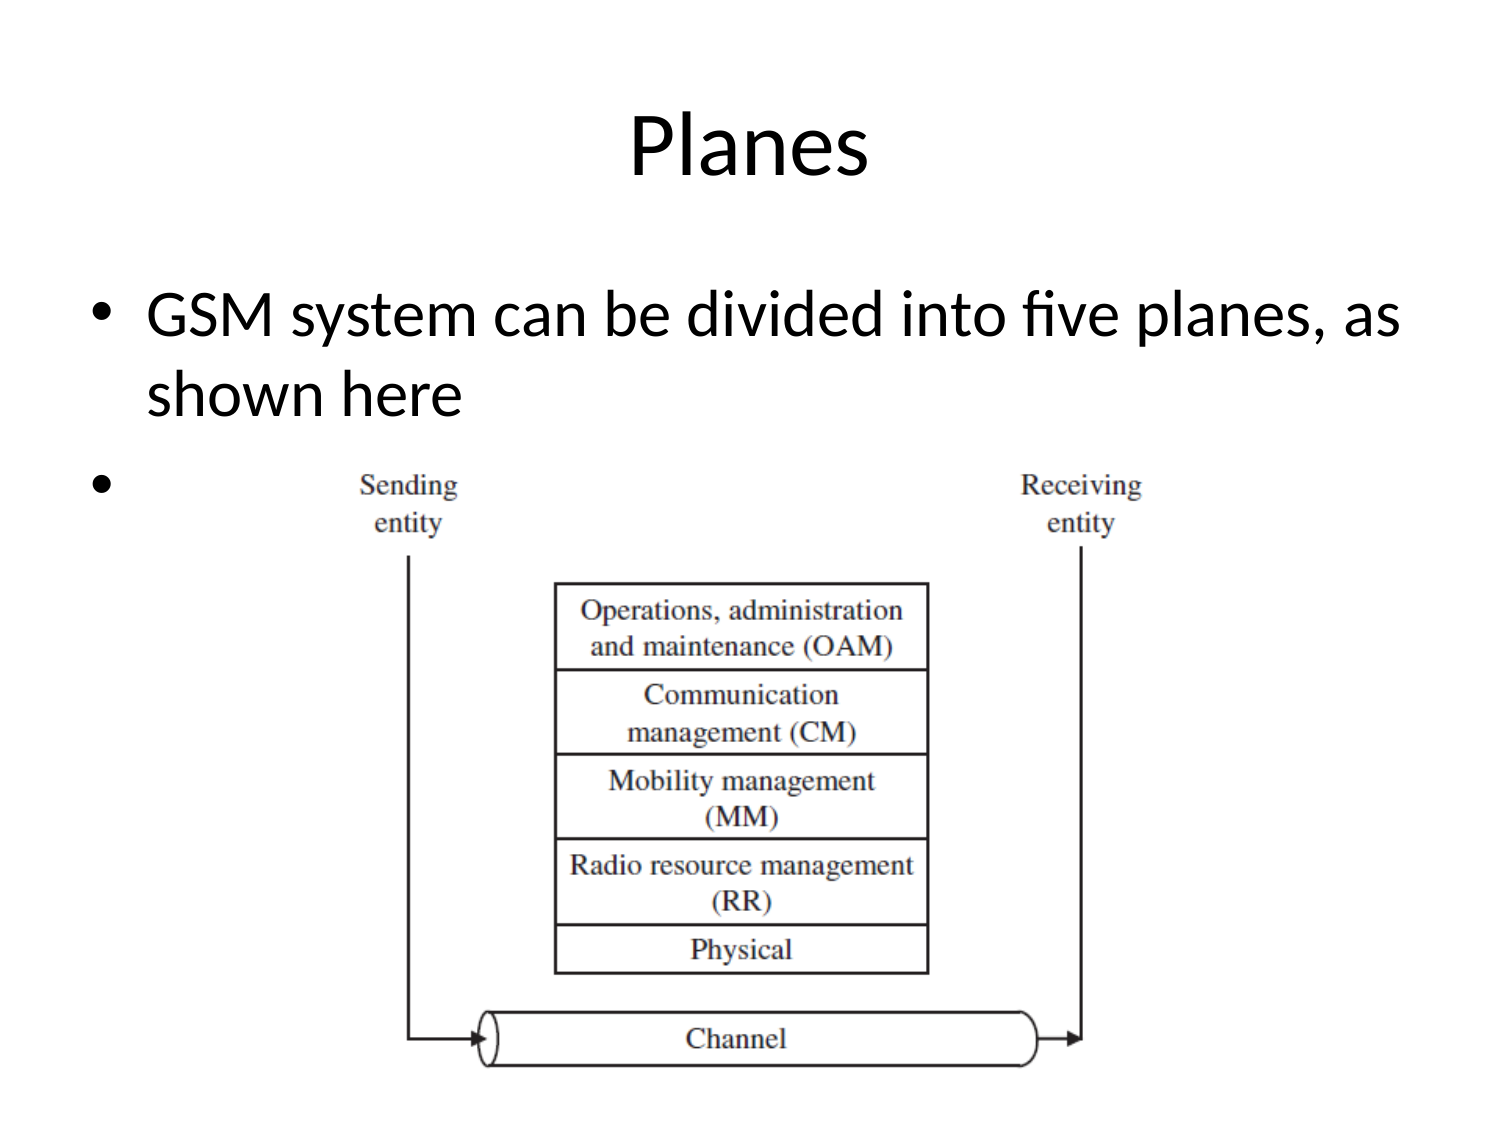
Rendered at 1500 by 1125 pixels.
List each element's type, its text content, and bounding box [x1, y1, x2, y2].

picture [354, 462, 1144, 1083]
list GSM system can be divided into five planes, as shown here [75, 262, 1425, 1005]
title Planes [75, 45, 1425, 233]
